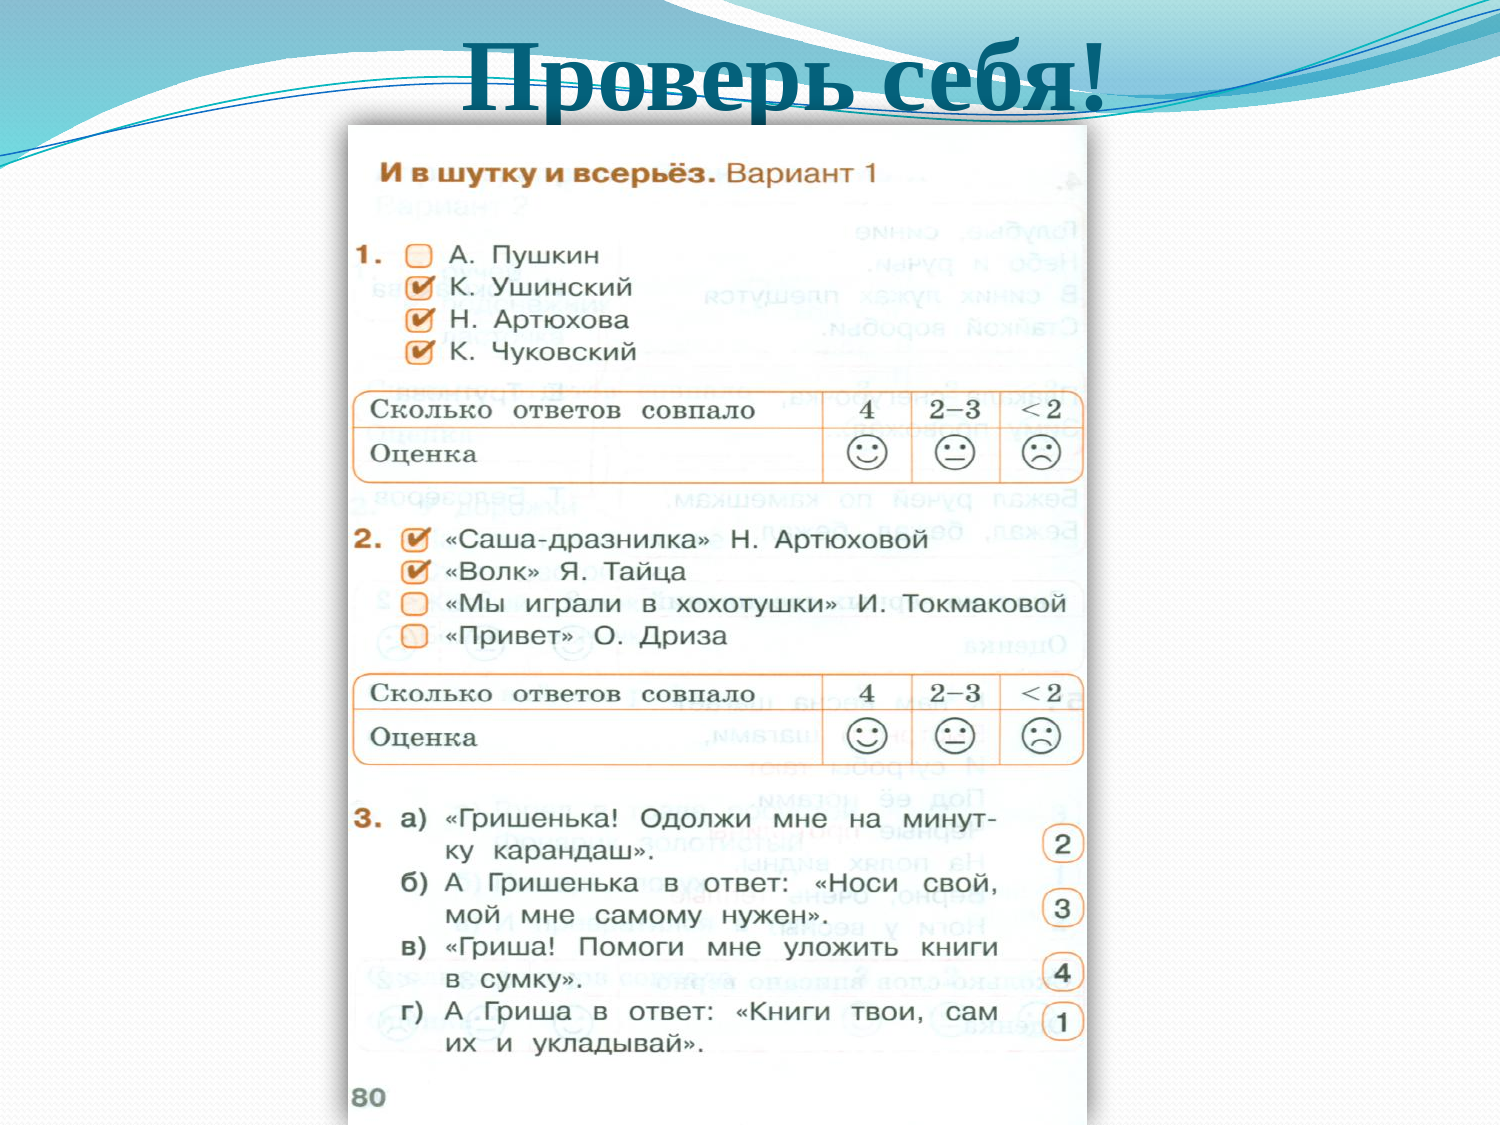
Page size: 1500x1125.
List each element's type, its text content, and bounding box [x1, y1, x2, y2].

title Проверь себя! [171, 0, 1402, 131]
picture [348, 125, 1087, 1125]
